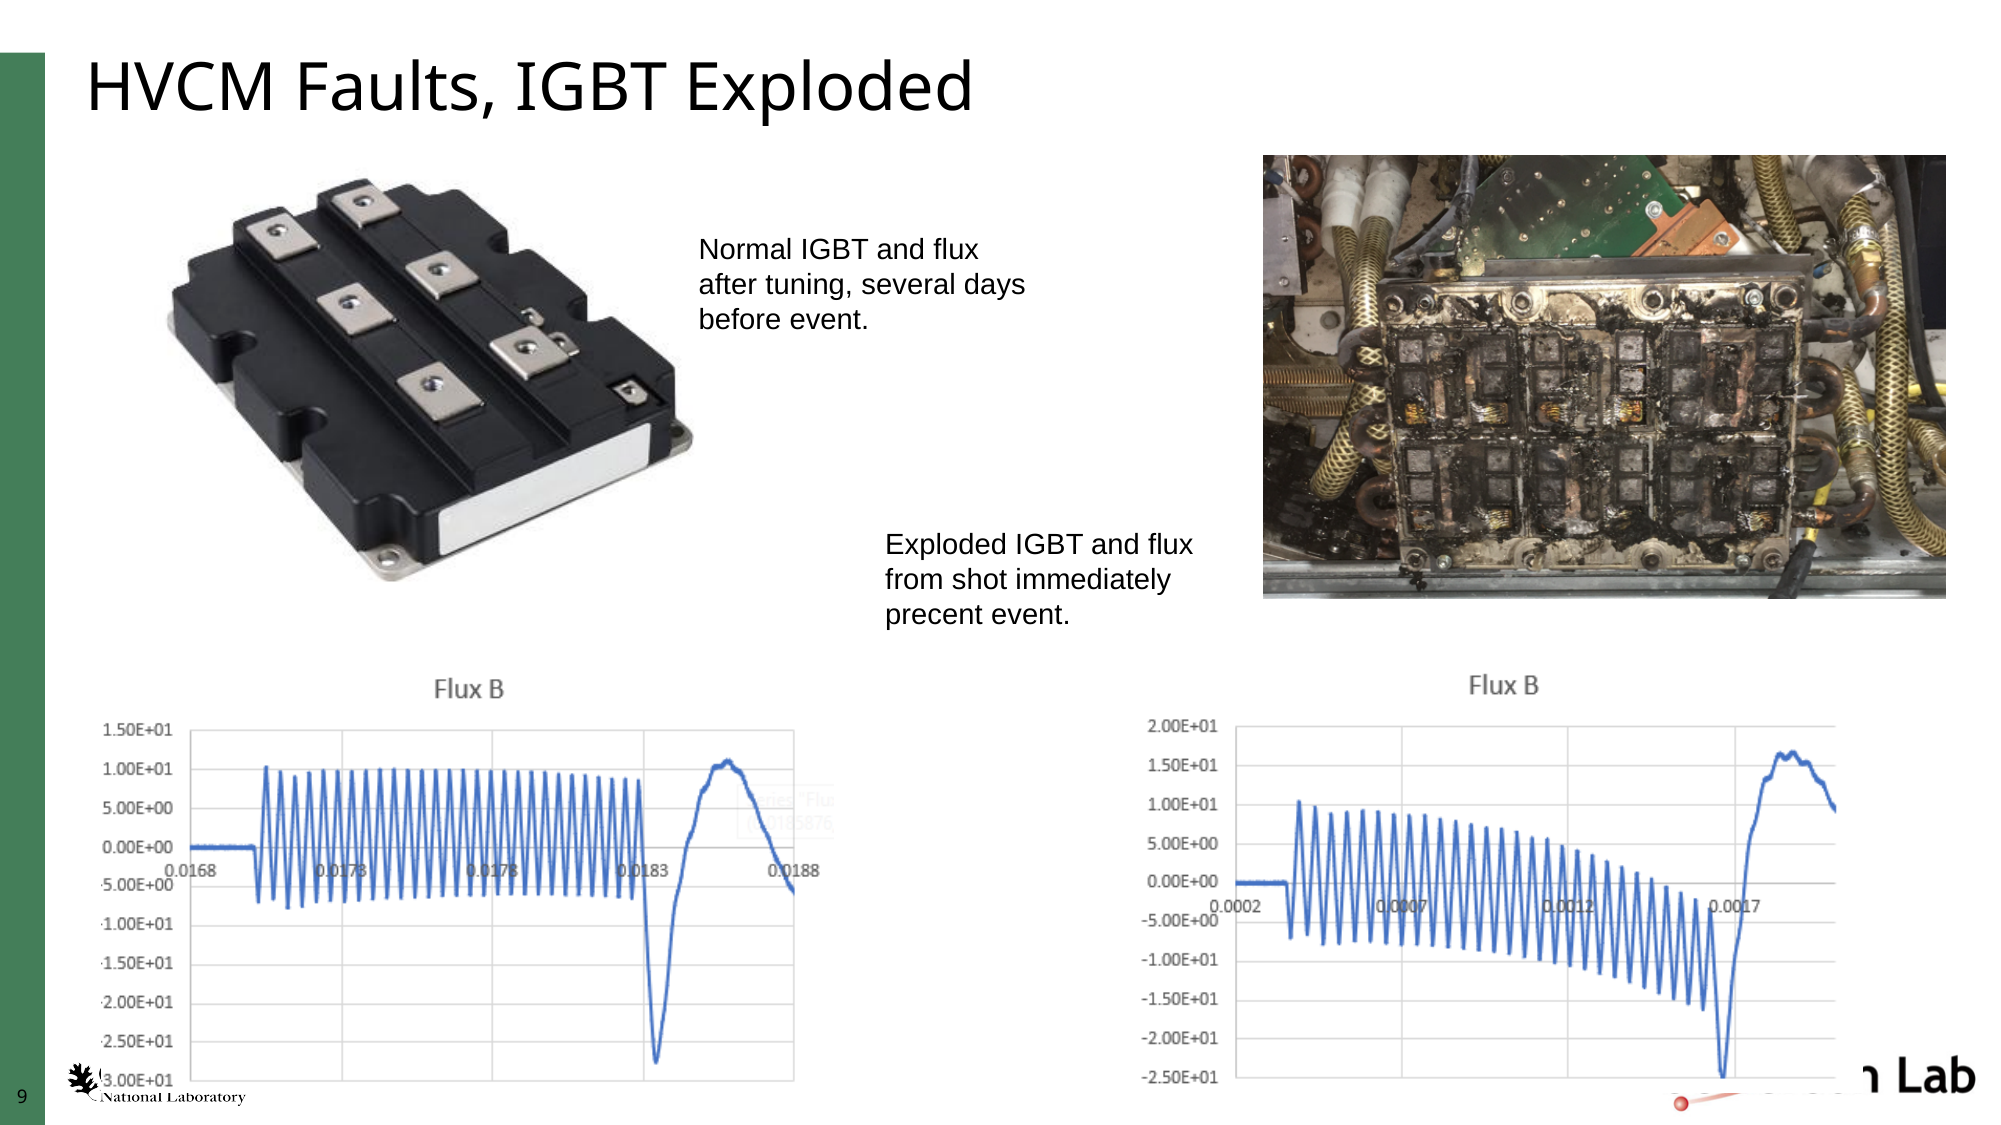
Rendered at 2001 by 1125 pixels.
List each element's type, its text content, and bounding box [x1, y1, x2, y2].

text_box Exploded IGBT and flux from shot immediately precent event. [870, 518, 1244, 638]
picture [152, 160, 716, 599]
text_box Normal IGBT and flux after tuning, several days before event. [721, 223, 1058, 343]
title HVCM Faults, IGBT Exploded [70, 45, 1946, 134]
picture [67, 664, 835, 1106]
picture [1263, 155, 1946, 599]
picture [1137, 657, 1985, 1122]
